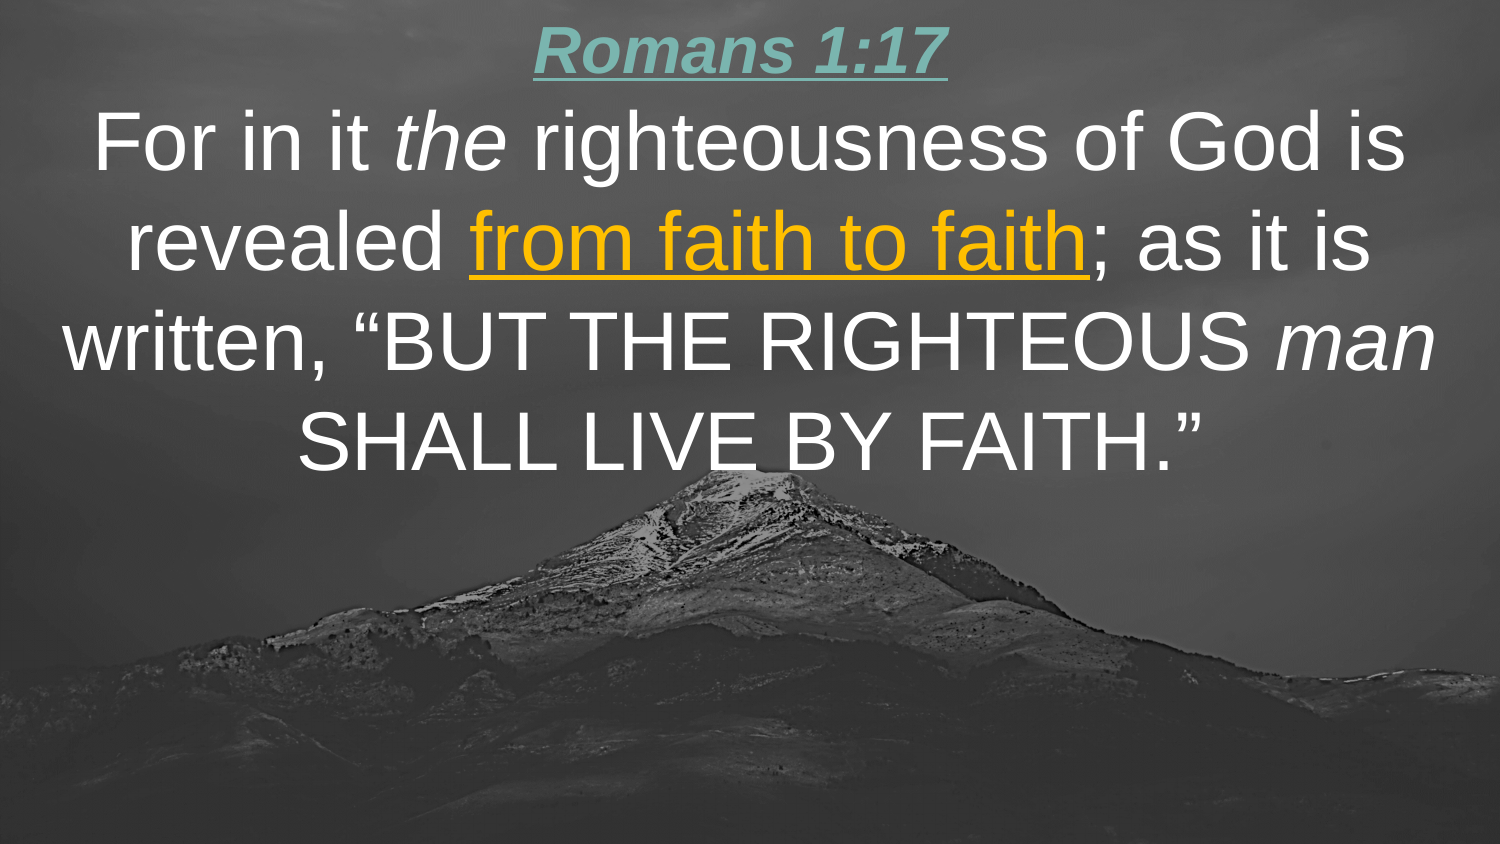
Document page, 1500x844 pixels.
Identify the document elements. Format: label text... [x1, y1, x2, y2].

picture [0, 0, 1500, 844]
text_box Romans 1:17 For in it the righteousness of God is revealed from faith to faith; as it is written, “But the righteous man shall live by faith.” [24, 0, 1475, 495]
